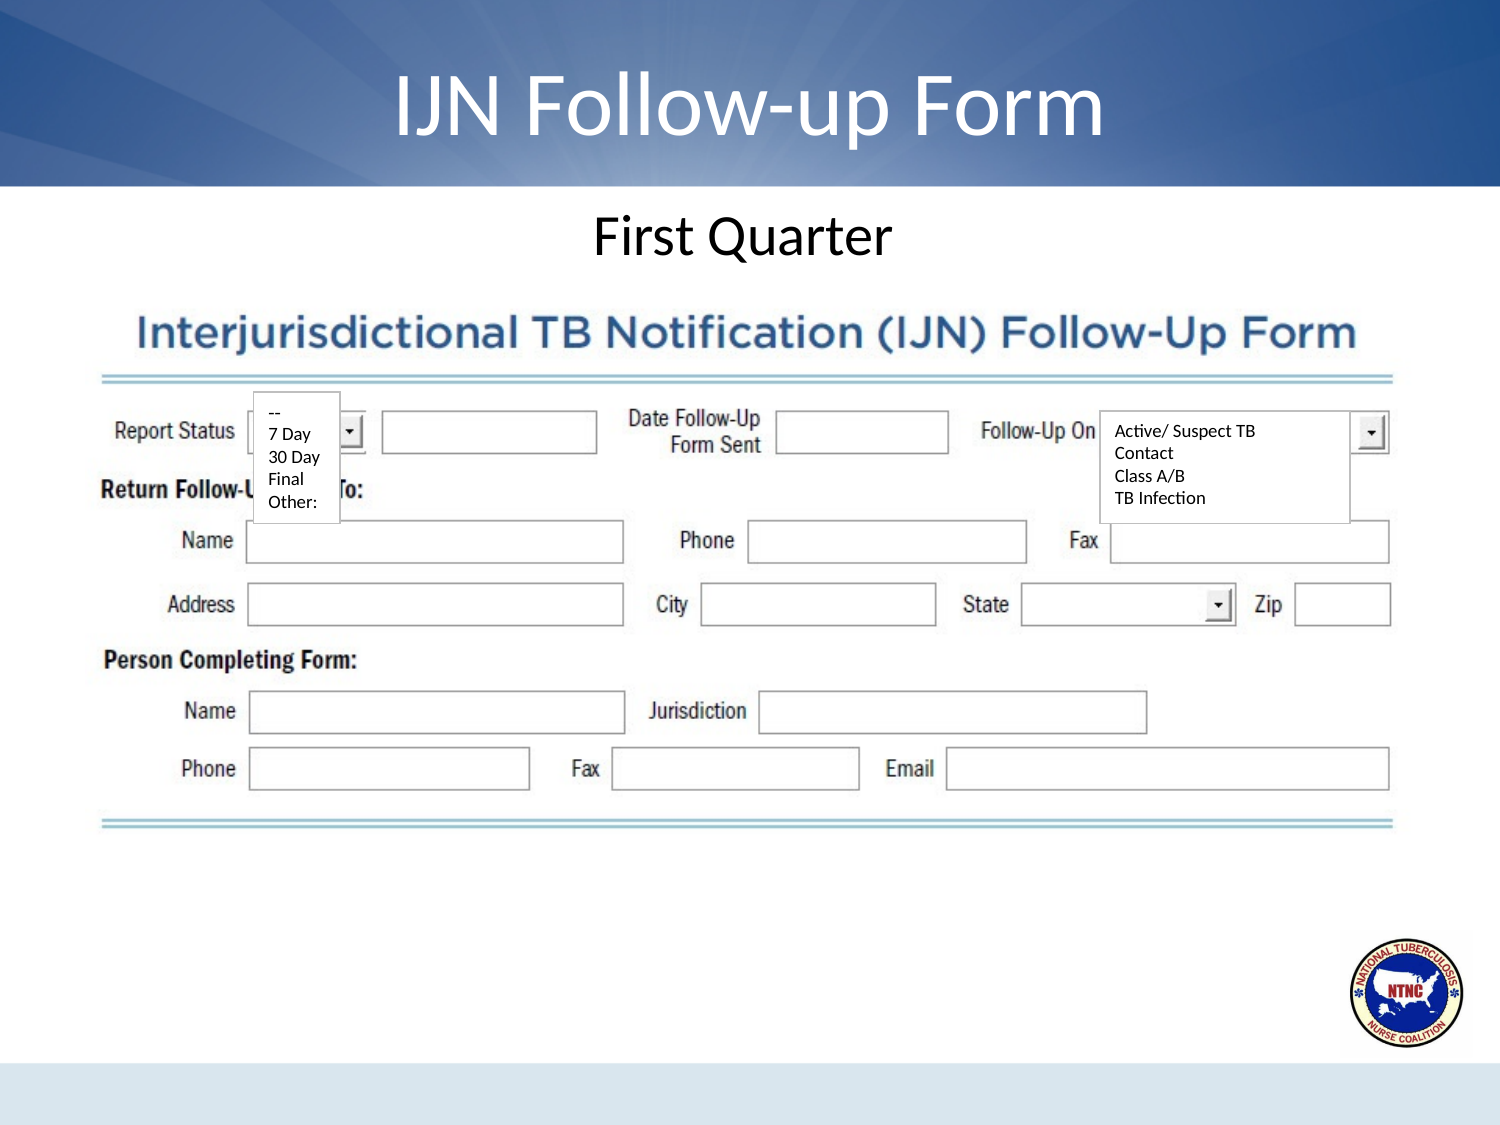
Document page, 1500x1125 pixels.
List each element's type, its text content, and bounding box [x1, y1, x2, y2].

text_box First Quarter [412, 189, 1075, 275]
picture [0, 0, 1500, 1125]
title IJN Follow-up Form [75, 0, 1425, 198]
